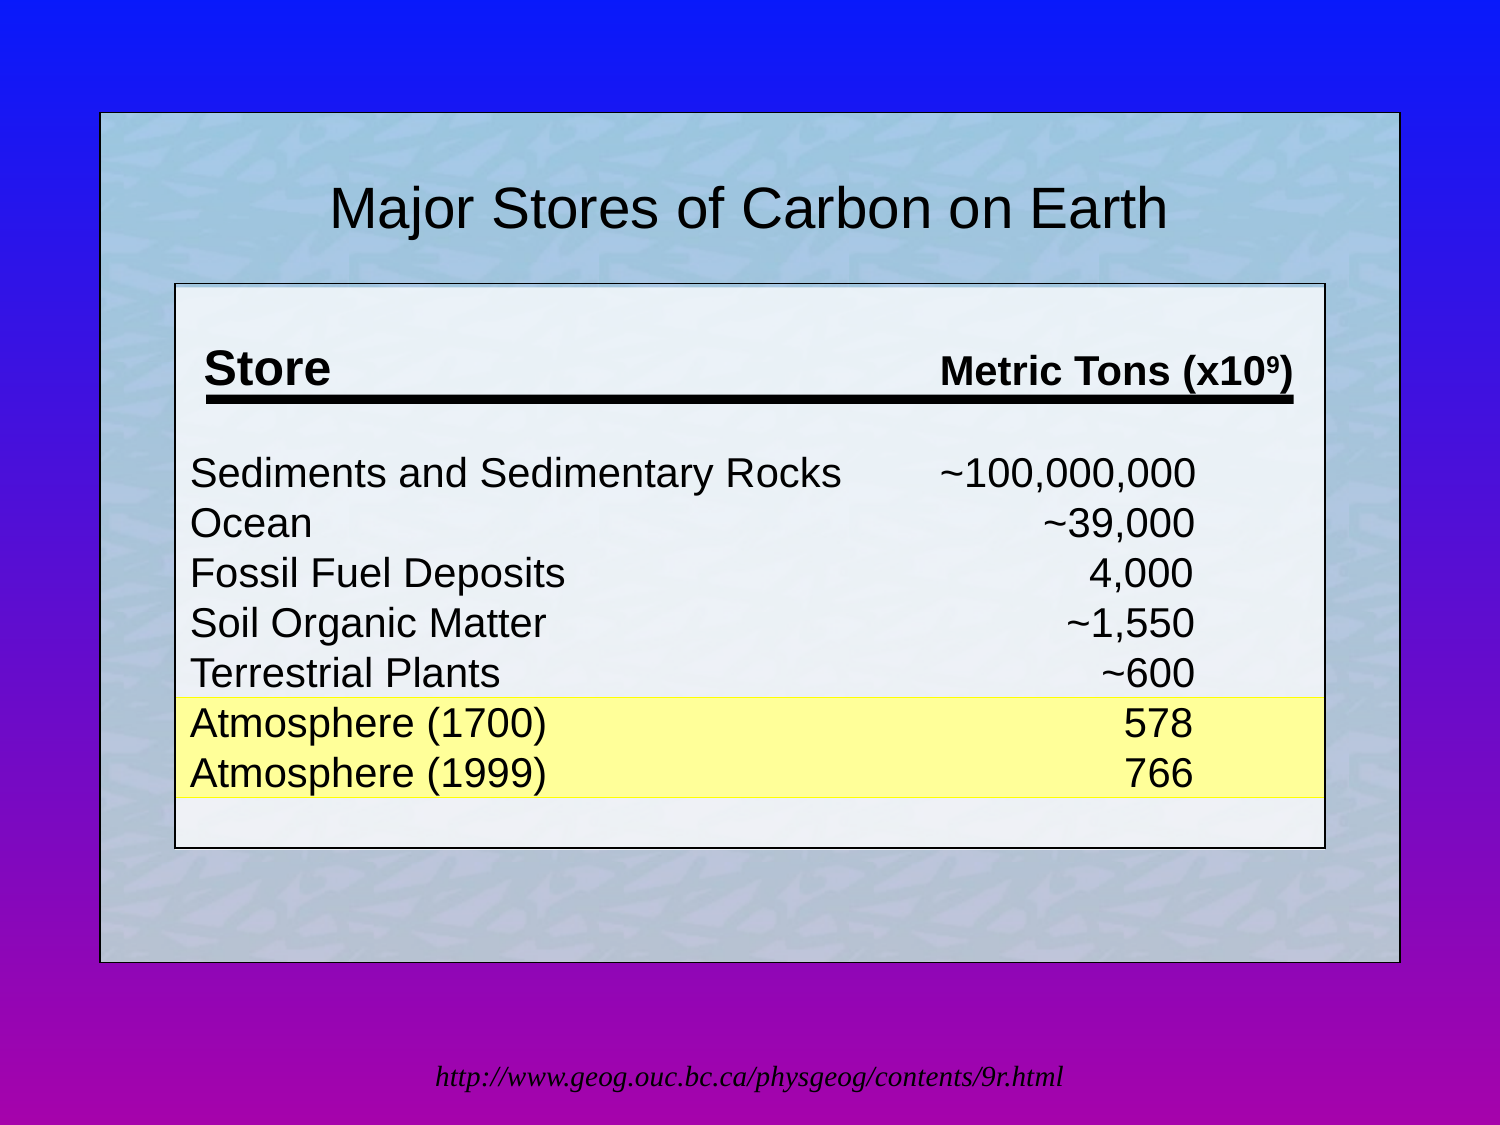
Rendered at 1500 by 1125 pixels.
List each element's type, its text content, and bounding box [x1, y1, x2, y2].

text_box Major Stores of Carbon on Earth [312, 162, 1188, 248]
text_box http://www.geog.ouc.bc.ca/physgeog/contents/9r.html [420, 1049, 1080, 1100]
text_box Store Metric Tons (x109) Sediments and Sedimentary Rocks ~100,000,000 Ocean ~39,000 Fossil Fuel Deposits 4,000 Soil Organic Matter ~1,550 Terrestrial Plants ~600 Atmosphere (1700) 578 Atmosphere (1999) 766 [174, 283, 1325, 849]
text_box [99, 112, 1400, 963]
